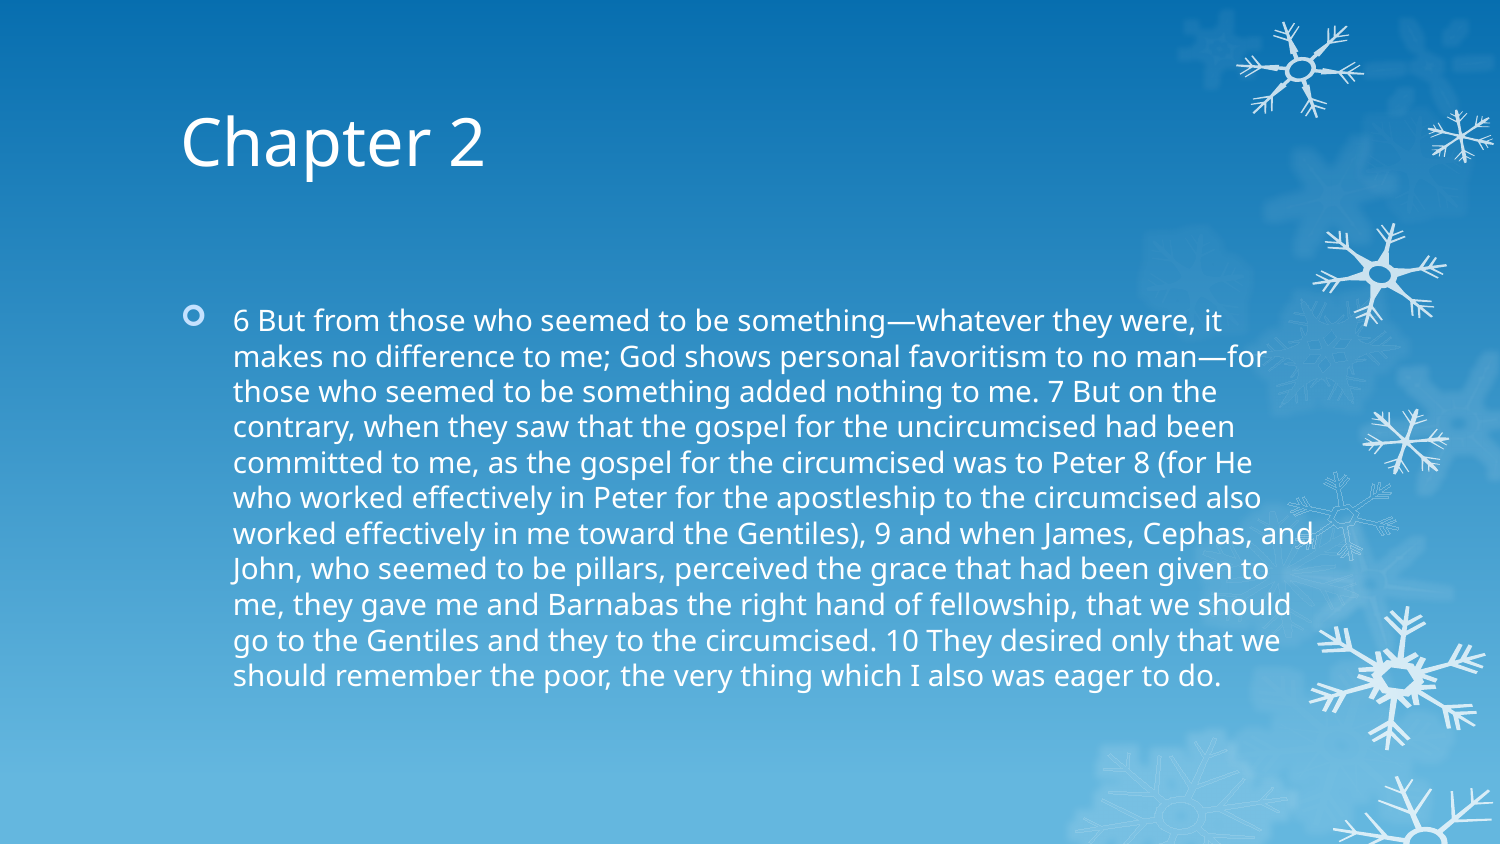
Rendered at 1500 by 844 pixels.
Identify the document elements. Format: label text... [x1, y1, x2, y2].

title Chapter 2 [165, 83, 1335, 197]
list 6 But from those who seemed to be something—whatever they were, it makes no difference to me; God shows personal favoritism to no man—for those who seemed to be something added nothing to me. 7 But on the contrary, when they saw that the gospel for the uncircumcised had been committed to me, as the gospel for the circumcised was to Peter 8 (for He who worked effectively in Peter for the apostleship to the circumcised also worked effectively in me toward the Gentiles), 9 and when James, Cephas, and John, who seemed to be pillars, perceived the grace that had been given to me, they gave me and Barnabas the right hand of fellowship, that we should go to the Gentiles and they to the circumcised. 10 They desired only that we should remember the poor, the very thing which I also was eager to do. [165, 222, 1335, 721]
